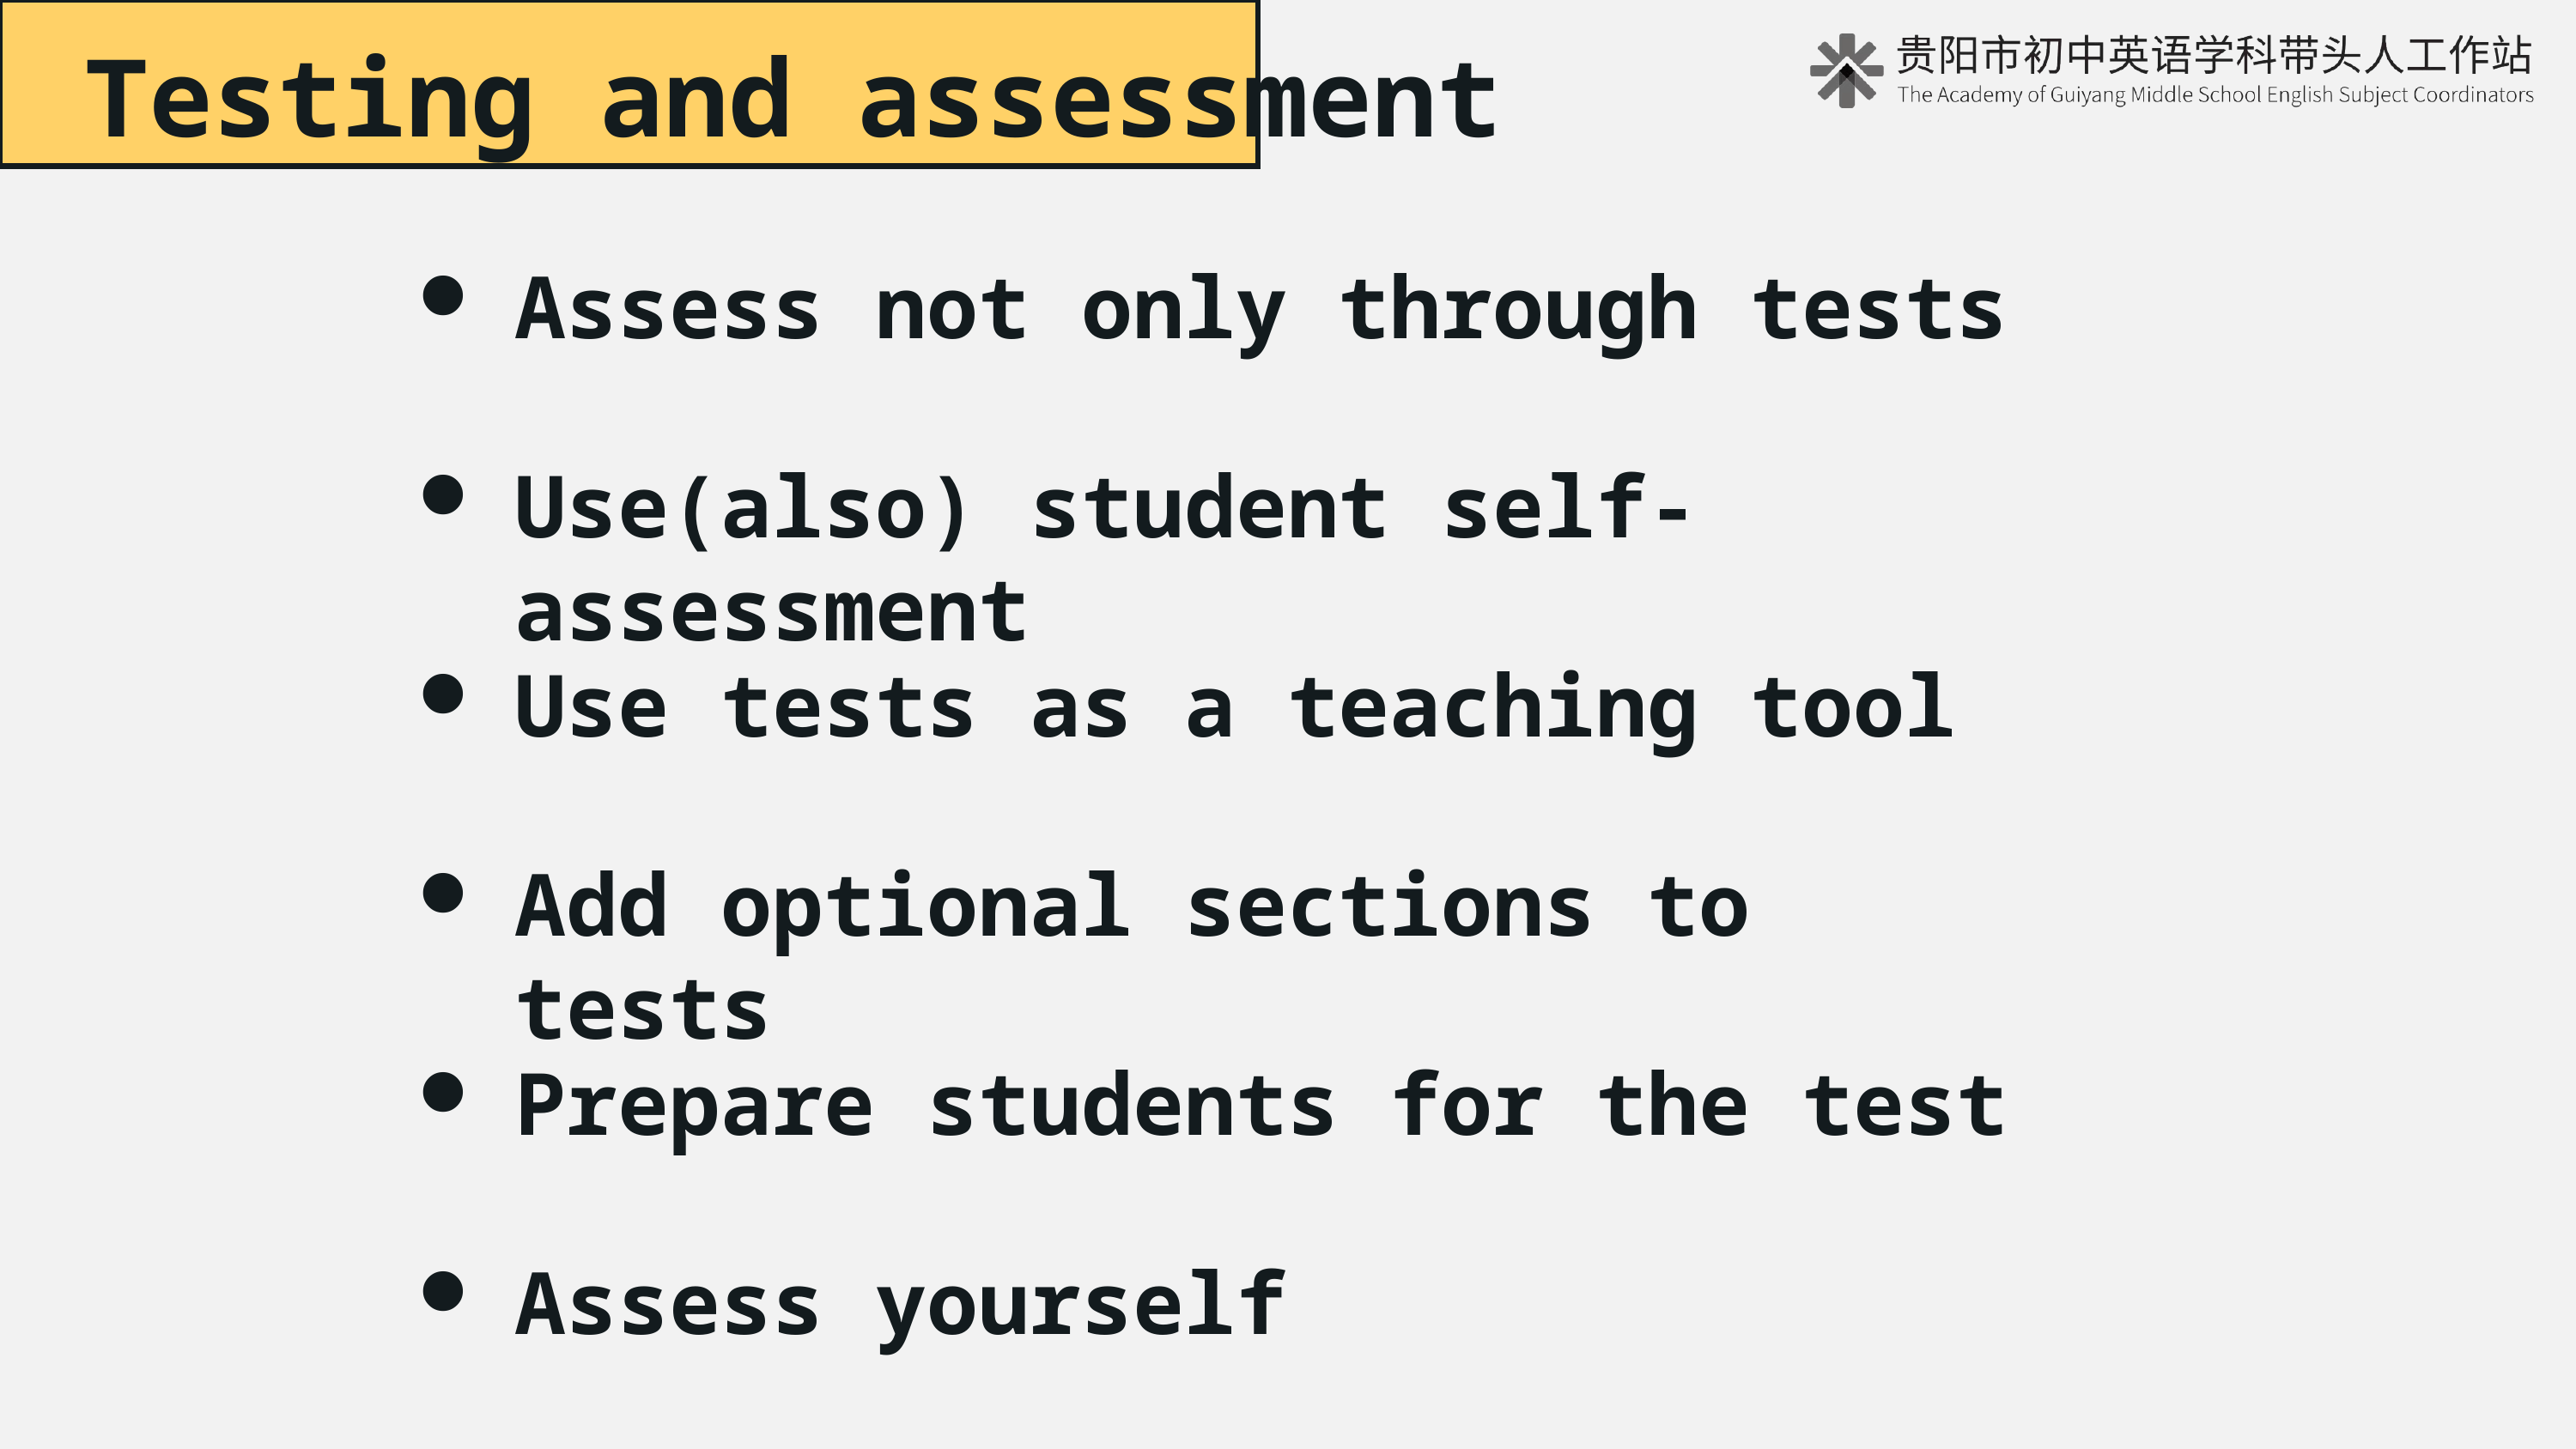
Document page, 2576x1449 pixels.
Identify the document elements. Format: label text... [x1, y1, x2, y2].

text_box Assess yourself [404, 1242, 2062, 1358]
text_box Add optional sections to tests [404, 843, 2062, 1043]
text_box Use tests as a teaching tool [404, 644, 2062, 761]
picture [1790, 4, 2555, 136]
text_box Testing and assessment [71, 23, 1728, 166]
text_box Assess not only through tests [404, 246, 2062, 362]
text_box Prepare students for the test [404, 1043, 2062, 1159]
text_box [0, 0, 1259, 167]
text_box Use(also) student self-assessment [404, 445, 2062, 644]
